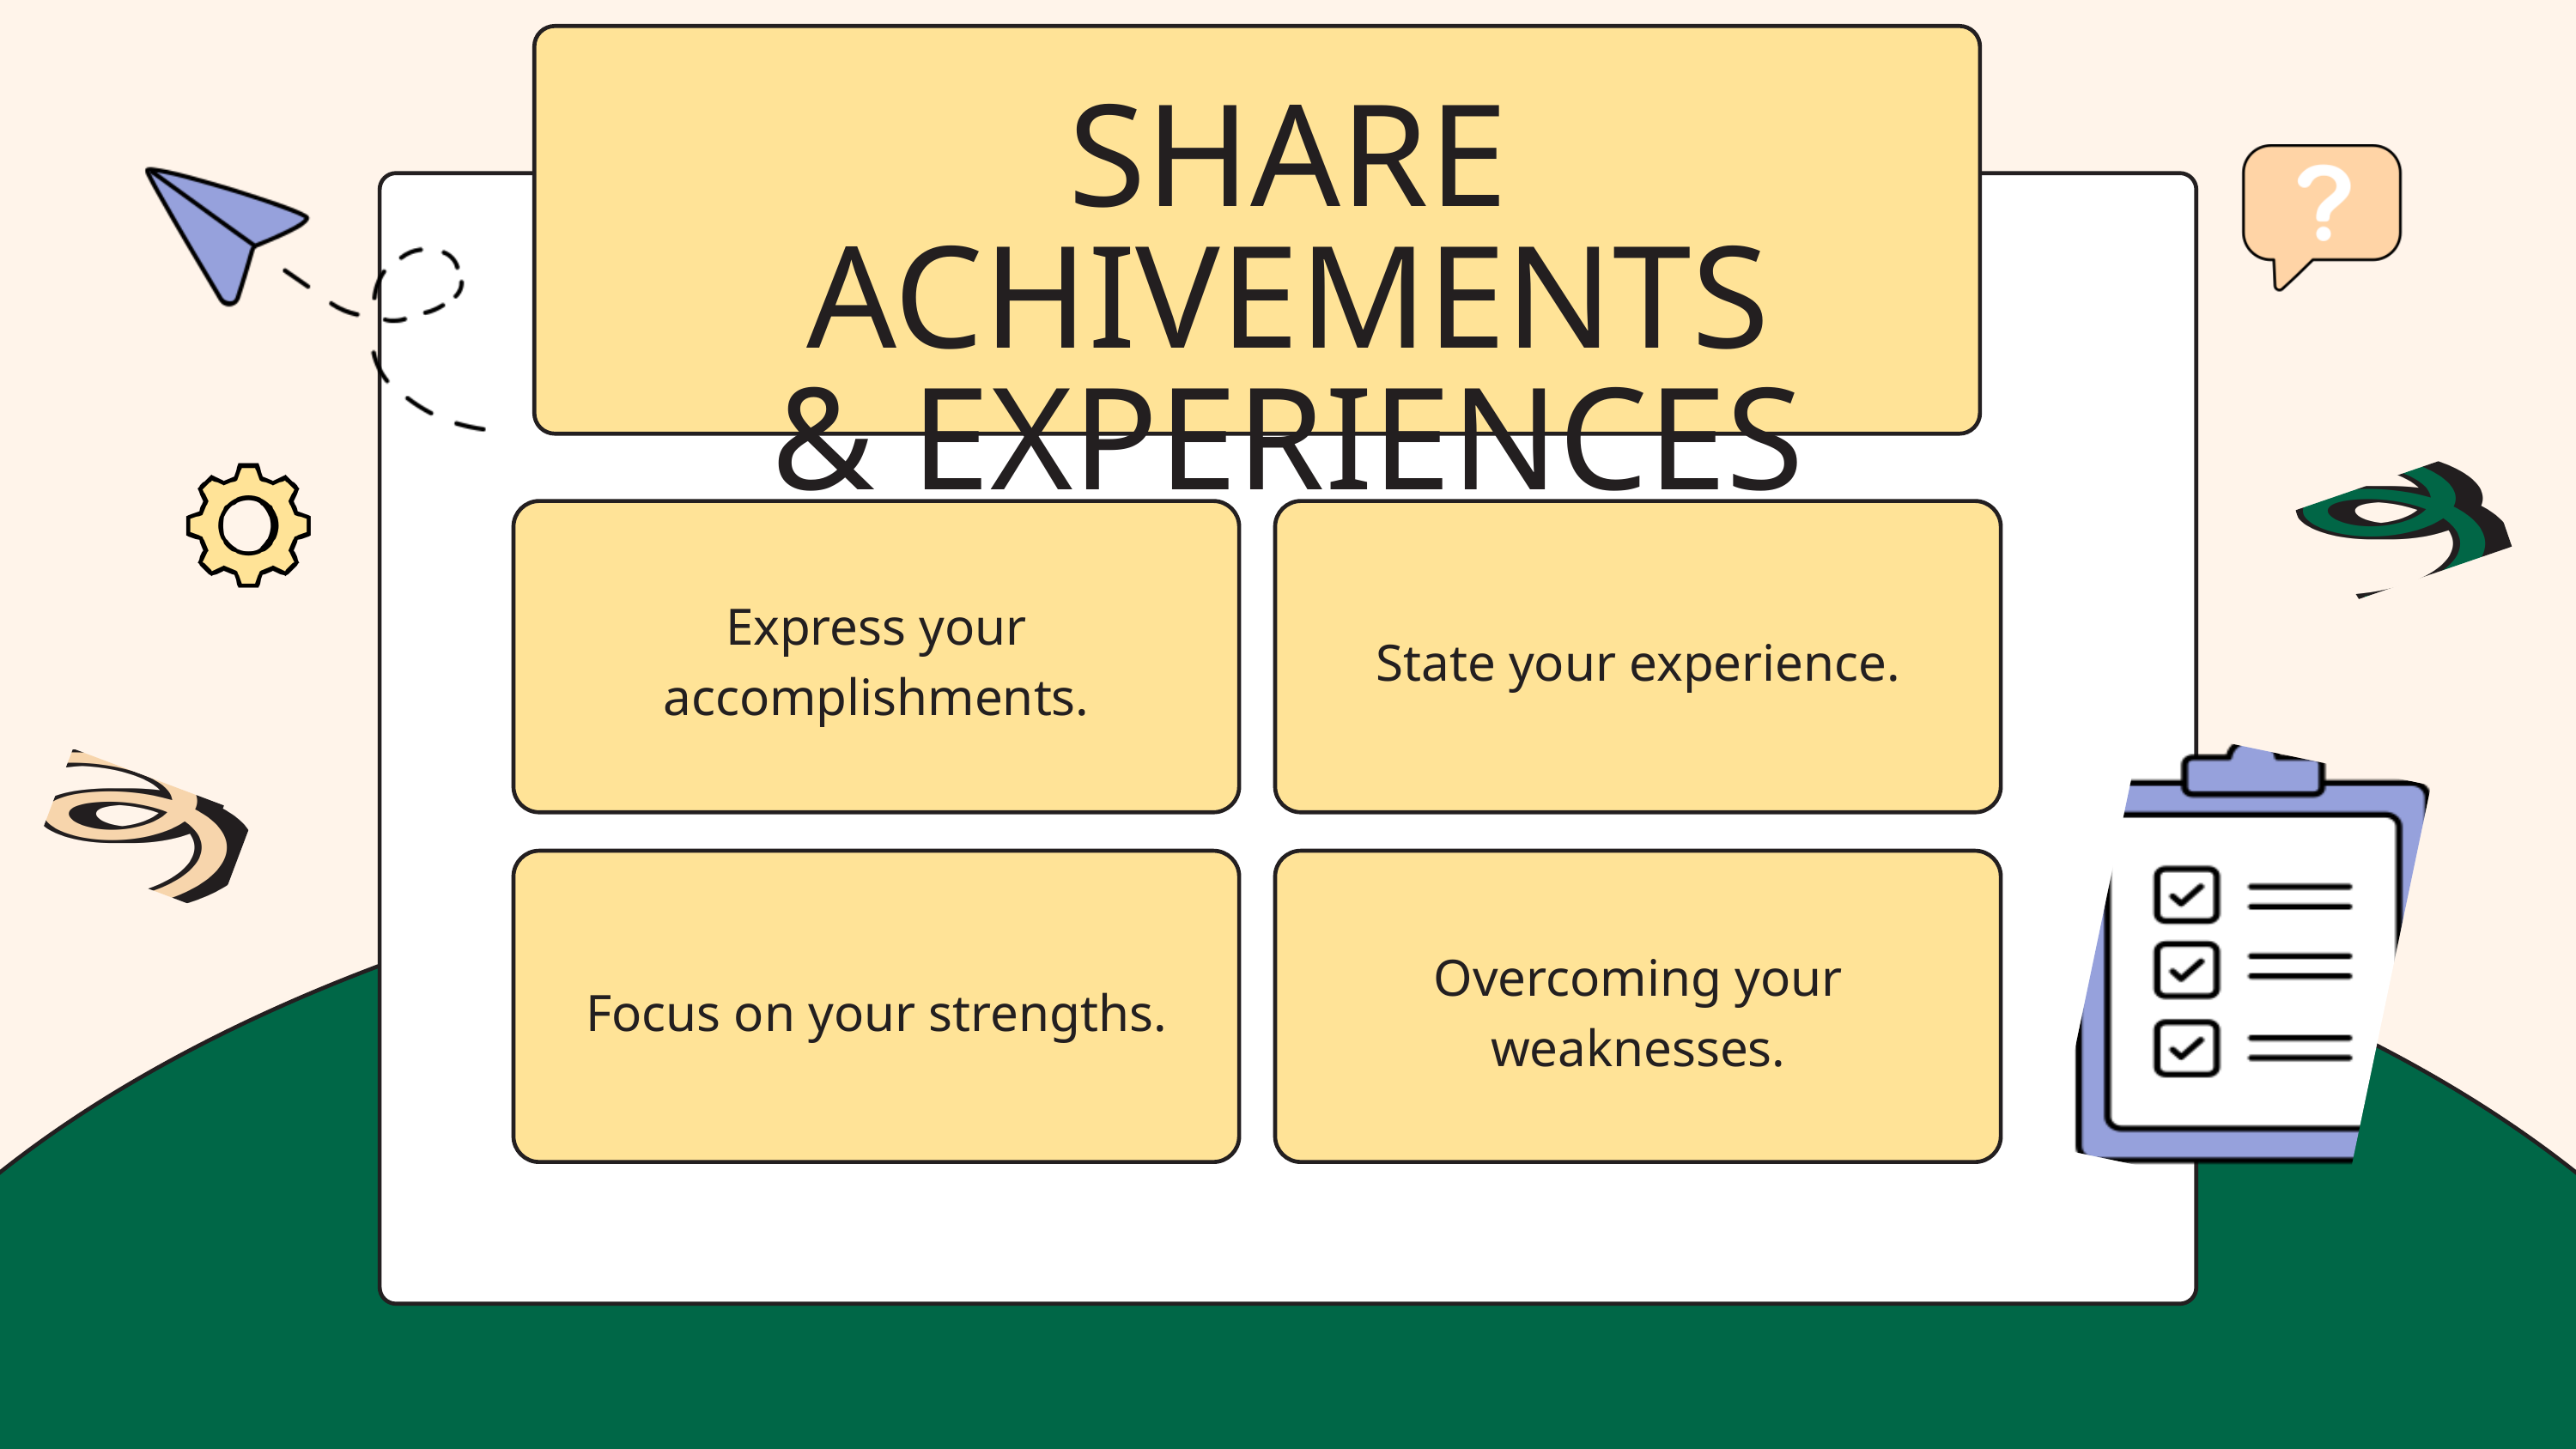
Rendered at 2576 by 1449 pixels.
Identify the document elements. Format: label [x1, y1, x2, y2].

text_box [144, 144, 498, 444]
text_box [2233, 144, 2404, 300]
text_box [379, 173, 2197, 1304]
text_box [0, 813, 2576, 1449]
text_box [513, 498, 1240, 813]
text_box [49, 749, 237, 810]
text_box [2201, 737, 2432, 810]
text_box [513, 850, 1240, 1162]
text_box [175, 447, 322, 609]
text_box [2295, 447, 2512, 609]
text_box [1274, 500, 2002, 813]
text_box [533, 26, 1981, 434]
text_box [1274, 850, 2002, 1162]
